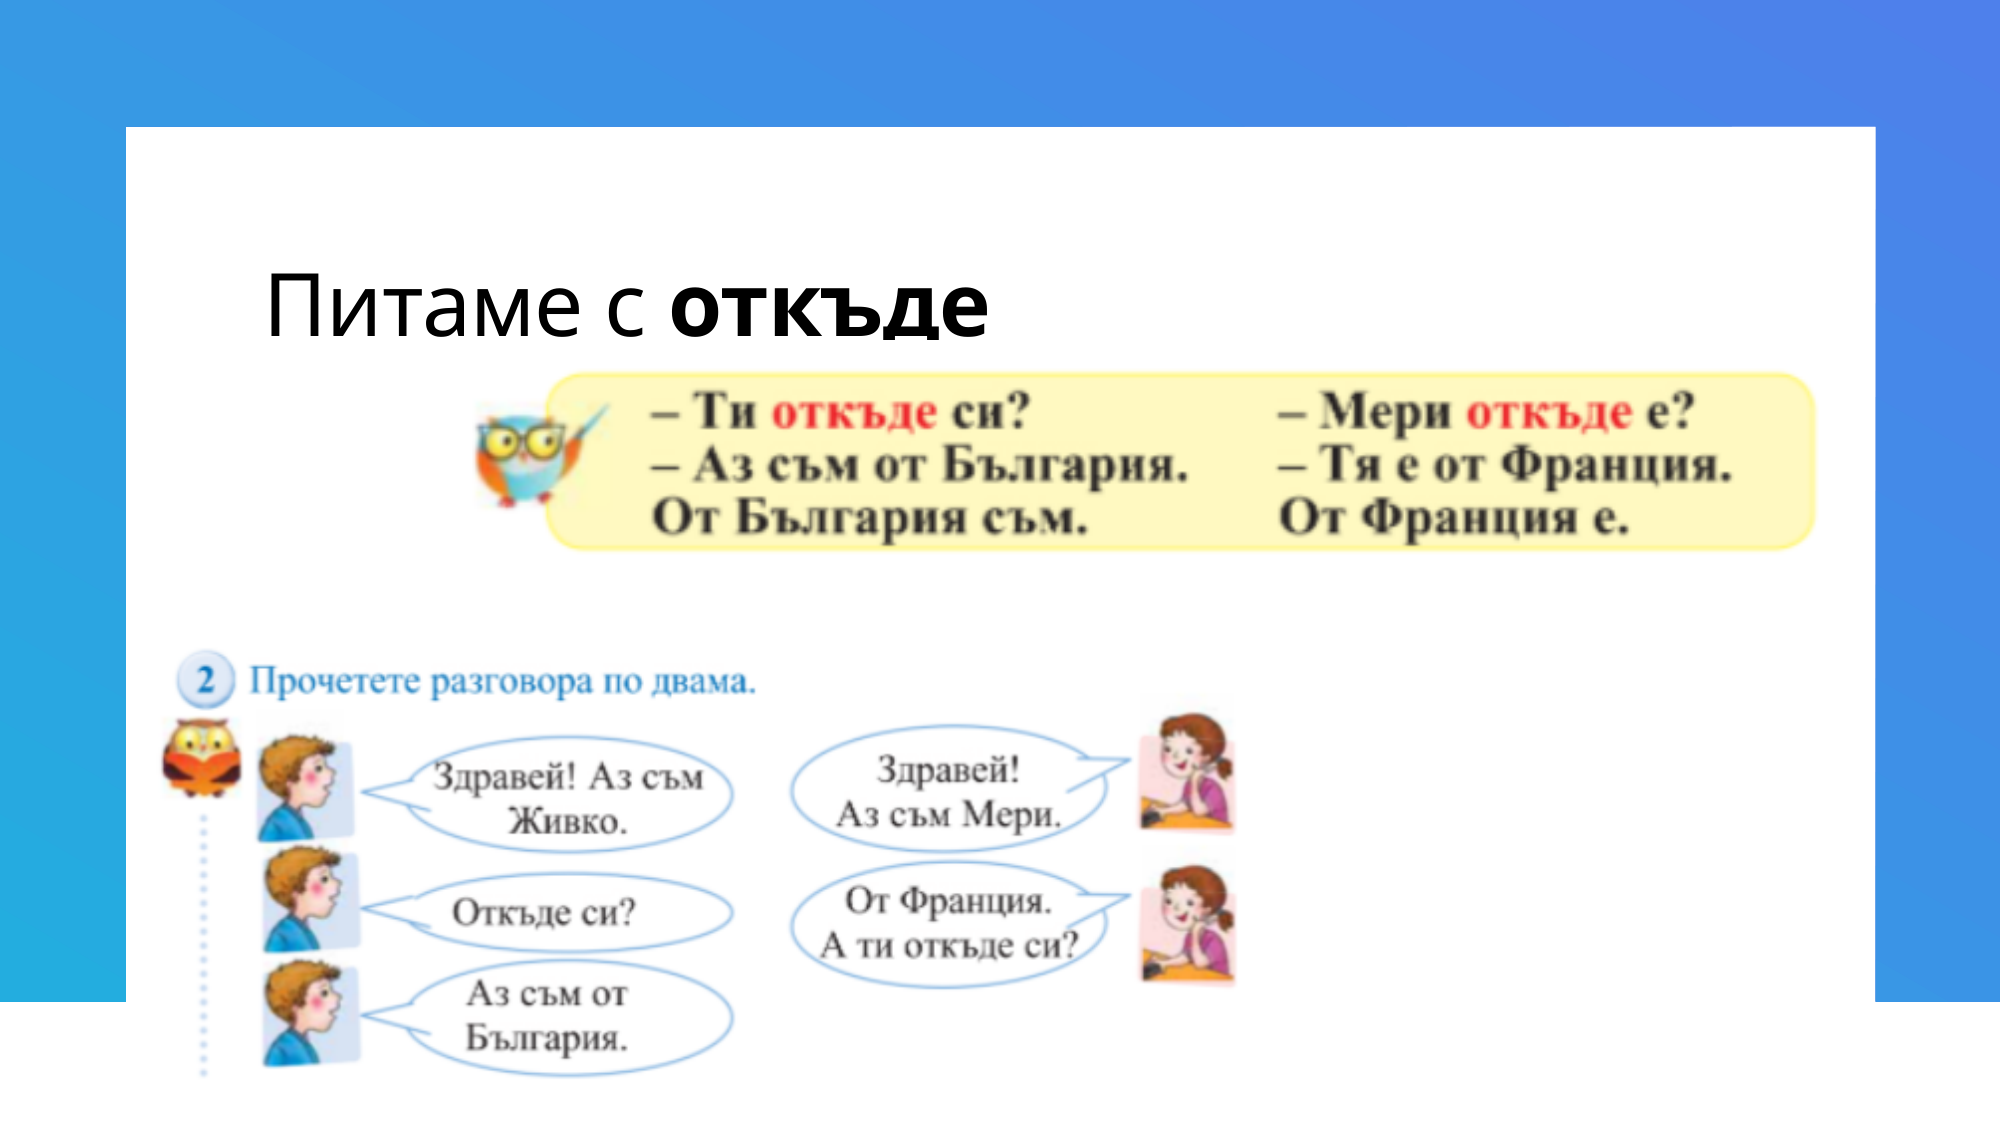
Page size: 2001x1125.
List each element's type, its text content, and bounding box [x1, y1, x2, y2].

picture [136, 643, 1345, 1109]
title Питаме с откъде [248, 248, 1749, 470]
picture [463, 340, 1873, 599]
